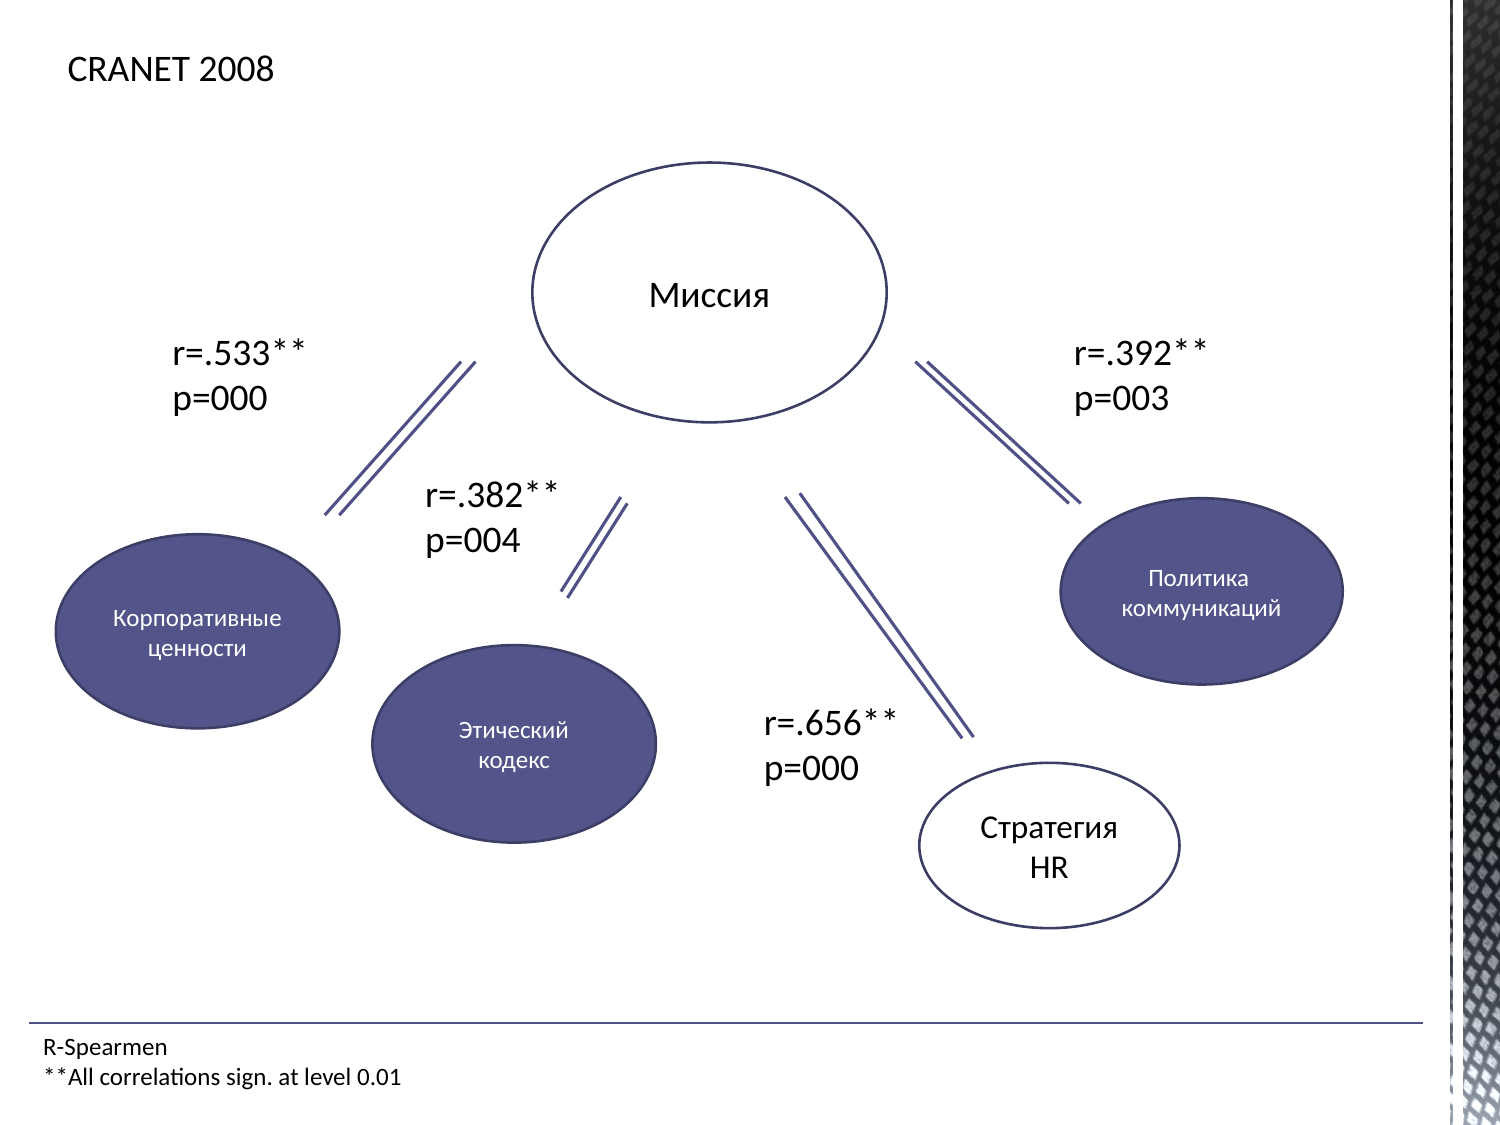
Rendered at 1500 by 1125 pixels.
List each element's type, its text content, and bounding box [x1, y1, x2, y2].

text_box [799, 492, 974, 738]
text_box Корпоративные ценности [54, 532, 341, 730]
text_box CRANET 2008 [52, 36, 290, 97]
text_box Политика коммуникаций [1059, 496, 1345, 686]
text_box r=.533** p=000 [157, 320, 324, 425]
picture [1447, 0, 1500, 1125]
text_box r=.392** p=003 [1059, 320, 1225, 425]
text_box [324, 361, 338, 516]
text_box Миссия [531, 161, 889, 424]
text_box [339, 361, 476, 516]
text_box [621, 503, 628, 599]
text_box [784, 496, 795, 739]
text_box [1070, 361, 1081, 504]
text_box Этический кодекс [371, 643, 658, 844]
text_box r=.656** p=000 [748, 690, 915, 796]
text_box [560, 496, 622, 592]
text_box R-Spearmen **All correlations sign. at level 0.01 [28, 1028, 418, 1098]
text_box r=.382** p=004 [410, 462, 576, 567]
text_box Стратегия HR [917, 761, 1181, 930]
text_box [915, 361, 1070, 504]
